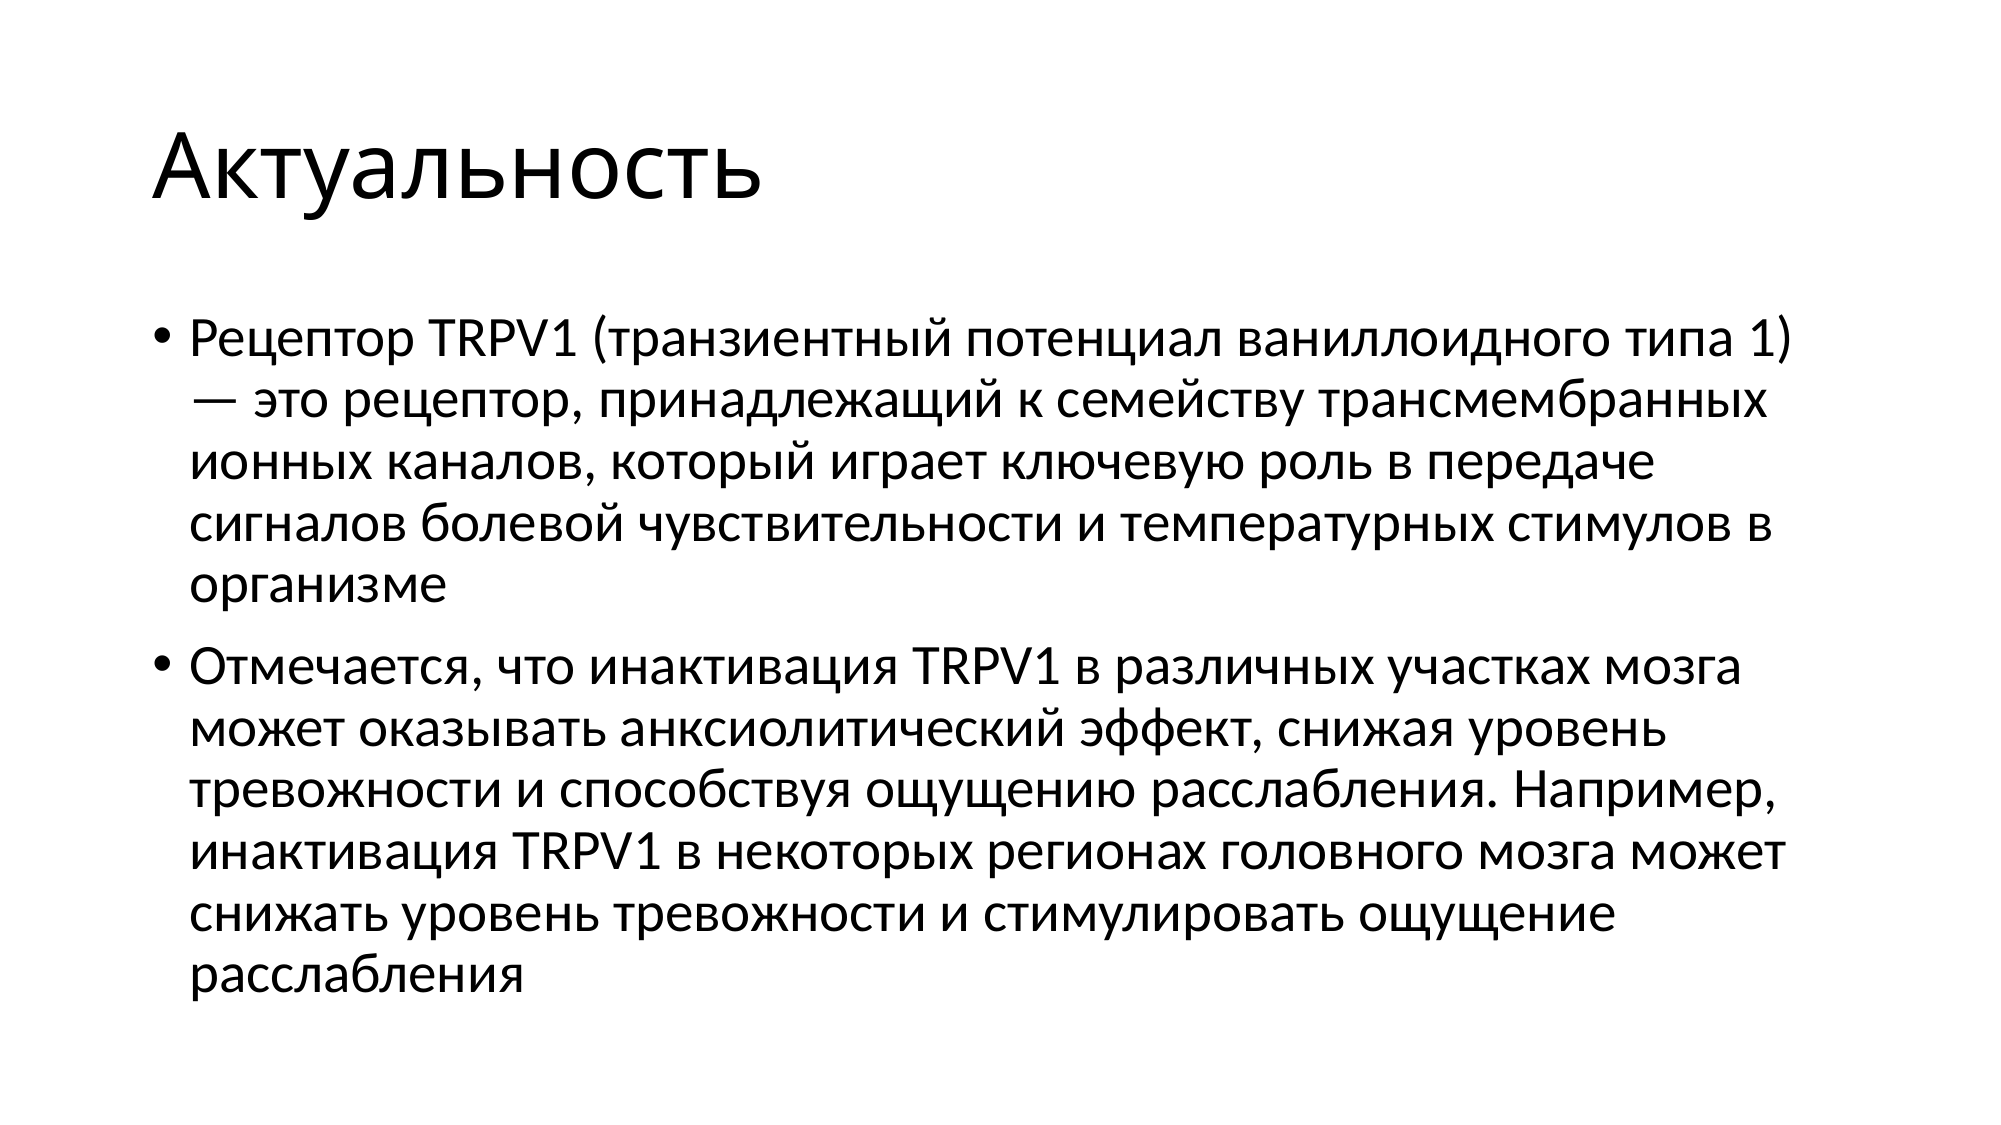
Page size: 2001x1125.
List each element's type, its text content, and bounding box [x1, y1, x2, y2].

list Рецептор TRPV1 (транзиентный потенциал ваниллоидного типа 1) — это рецептор, принадлежащий к семейству трансмембранных ионных каналов, который играет ключевую роль в передаче сигналов болевой чувствительности и температурных стимулов в организме Отмечается, что инактивация TRPV1 в различных участках мозга может оказывать анксиолитический эффект, снижая уровень тревожности и способствуя ощущению расслабления. Например, инактивация TRPV1 в некоторых регионах головного мозга может снижать уровень тревожности и стимулировать ощущение расслабления [137, 299, 1863, 1014]
title Актуальность [137, 59, 1863, 278]
